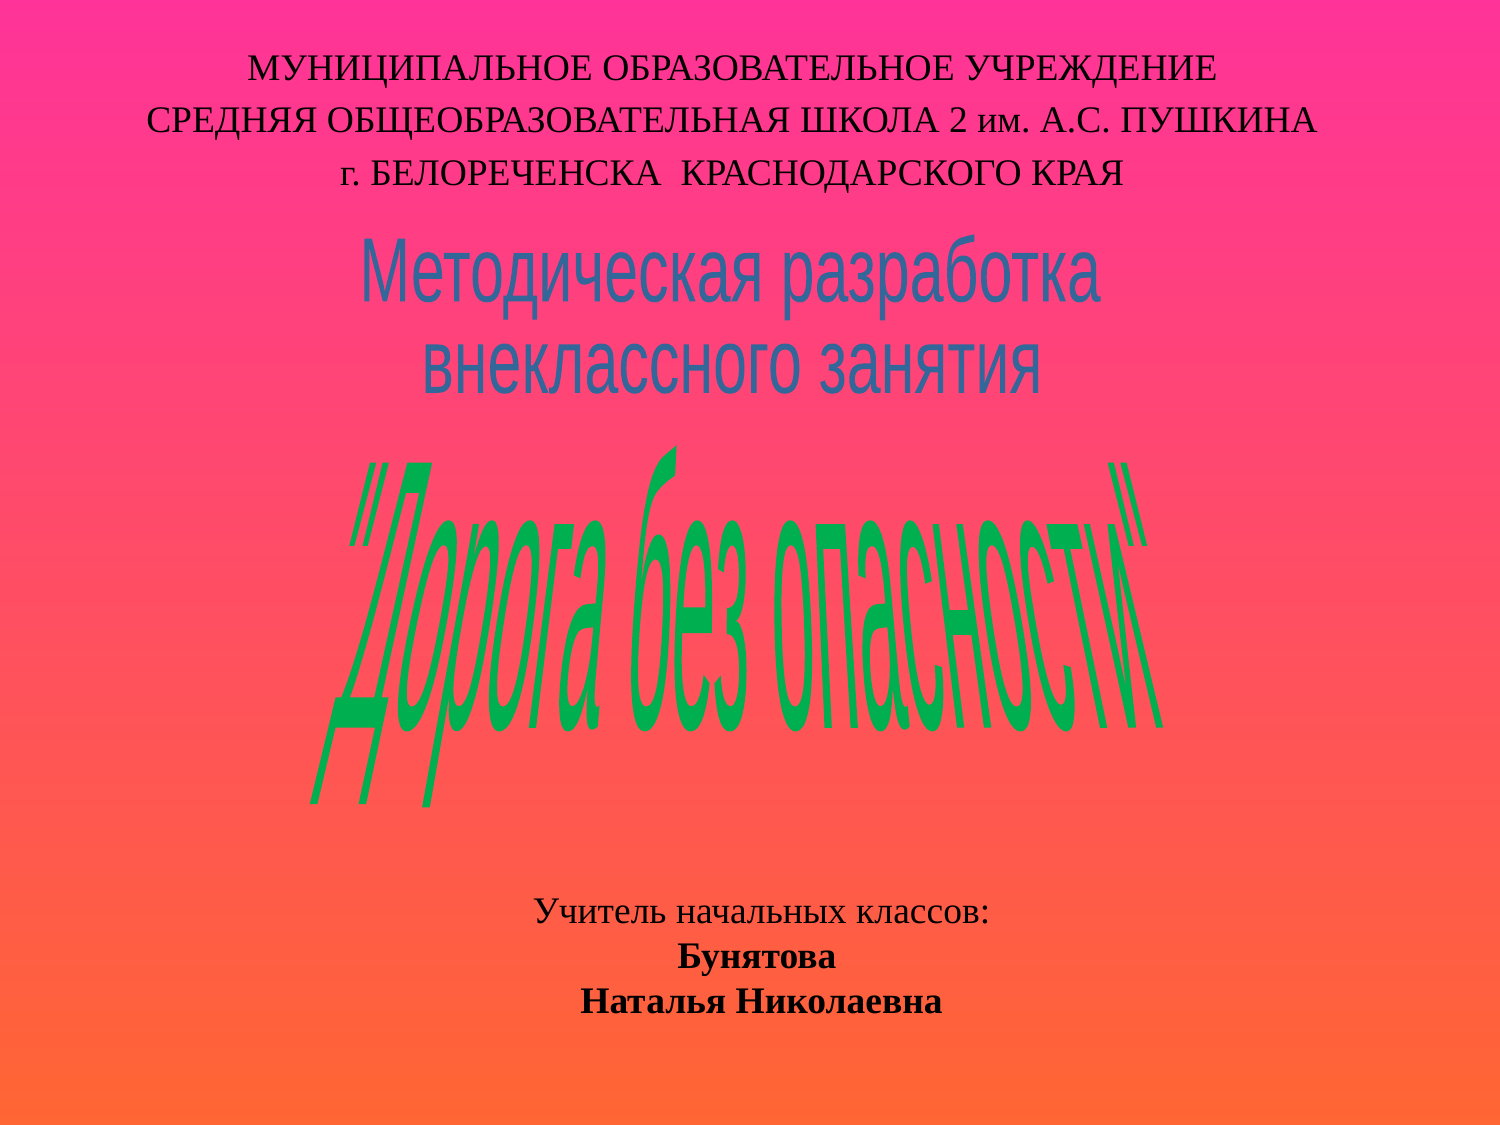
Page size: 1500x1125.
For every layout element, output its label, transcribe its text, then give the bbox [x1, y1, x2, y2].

text_box Учитель начальных классов: Бунятова Наталья Николаевна [386, 878, 1137, 1029]
subtitle МУНИЦИПАЛЬНОЕ ОБРАЗОВАТЕЛЬНОЕ УЧРЕЖДЕНИЕ СРЕДНЯЯ ОБЩЕОБРАЗОВАТЕЛЬНАЯ ШКОЛА 2 им. А.С. ПУШКИНА г. БЕЛОРЕЧЕНСКА КРАСНОДАРСКОГО КРАЯ [46, 35, 1418, 323]
